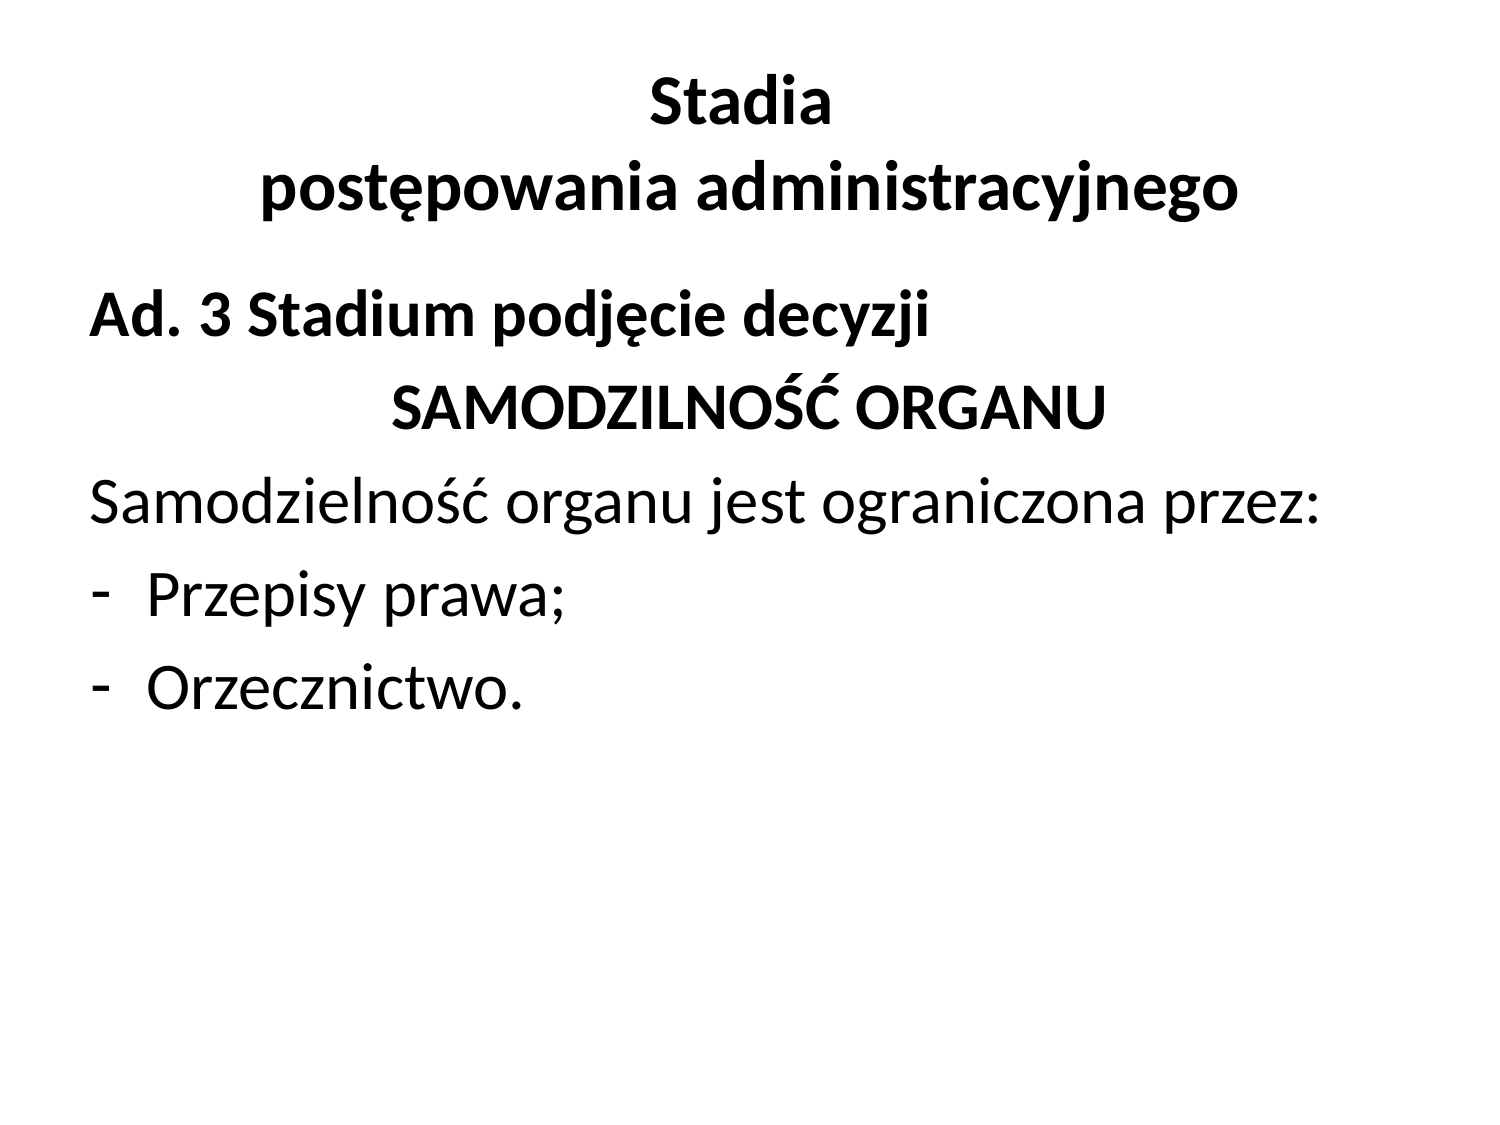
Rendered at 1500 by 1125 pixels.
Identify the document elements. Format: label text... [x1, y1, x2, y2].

text_box Ad. 3 Stadium podjęcie decyzji SAMODZILNOŚĆ ORGANU Samodzielność organu jest ograniczona przez: Przepisy prawa; Orzecznictwo. [75, 262, 1425, 1005]
text_box Stadia postępowania administracyjnego [75, 45, 1425, 233]
